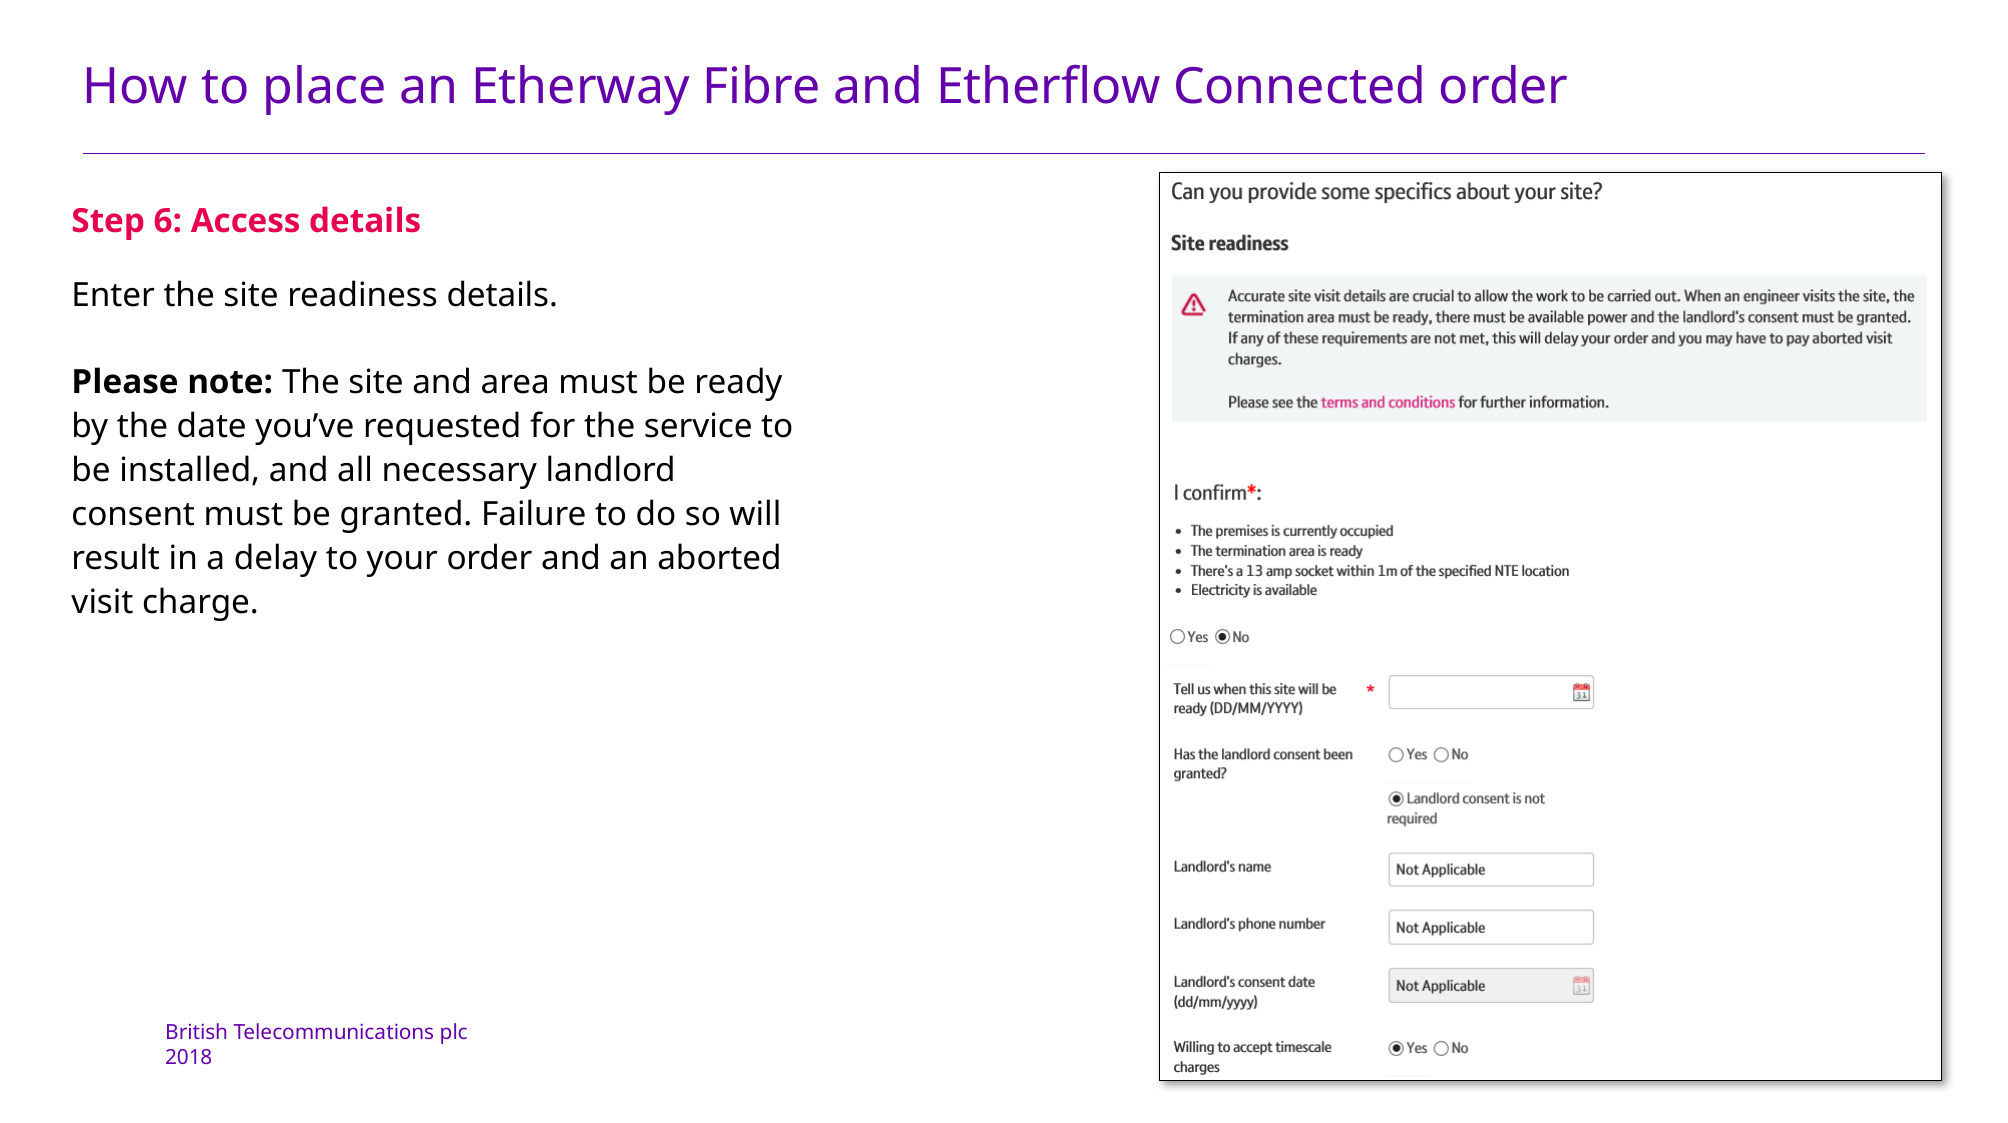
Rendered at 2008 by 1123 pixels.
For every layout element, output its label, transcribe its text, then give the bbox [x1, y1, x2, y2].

picture [1159, 171, 1942, 1081]
title How to place an Etherway Fibre and Etherflow Connected order [82, 53, 1926, 124]
list Step 6: Access details Enter the site readiness details. Please note: The site and area must be ready by the date you’ve requested for the service to be installed, and all necessary landlord consent must be granted. Failure to do so will result in a delay to your order and an aborted visit charge. [71, 194, 809, 1123]
